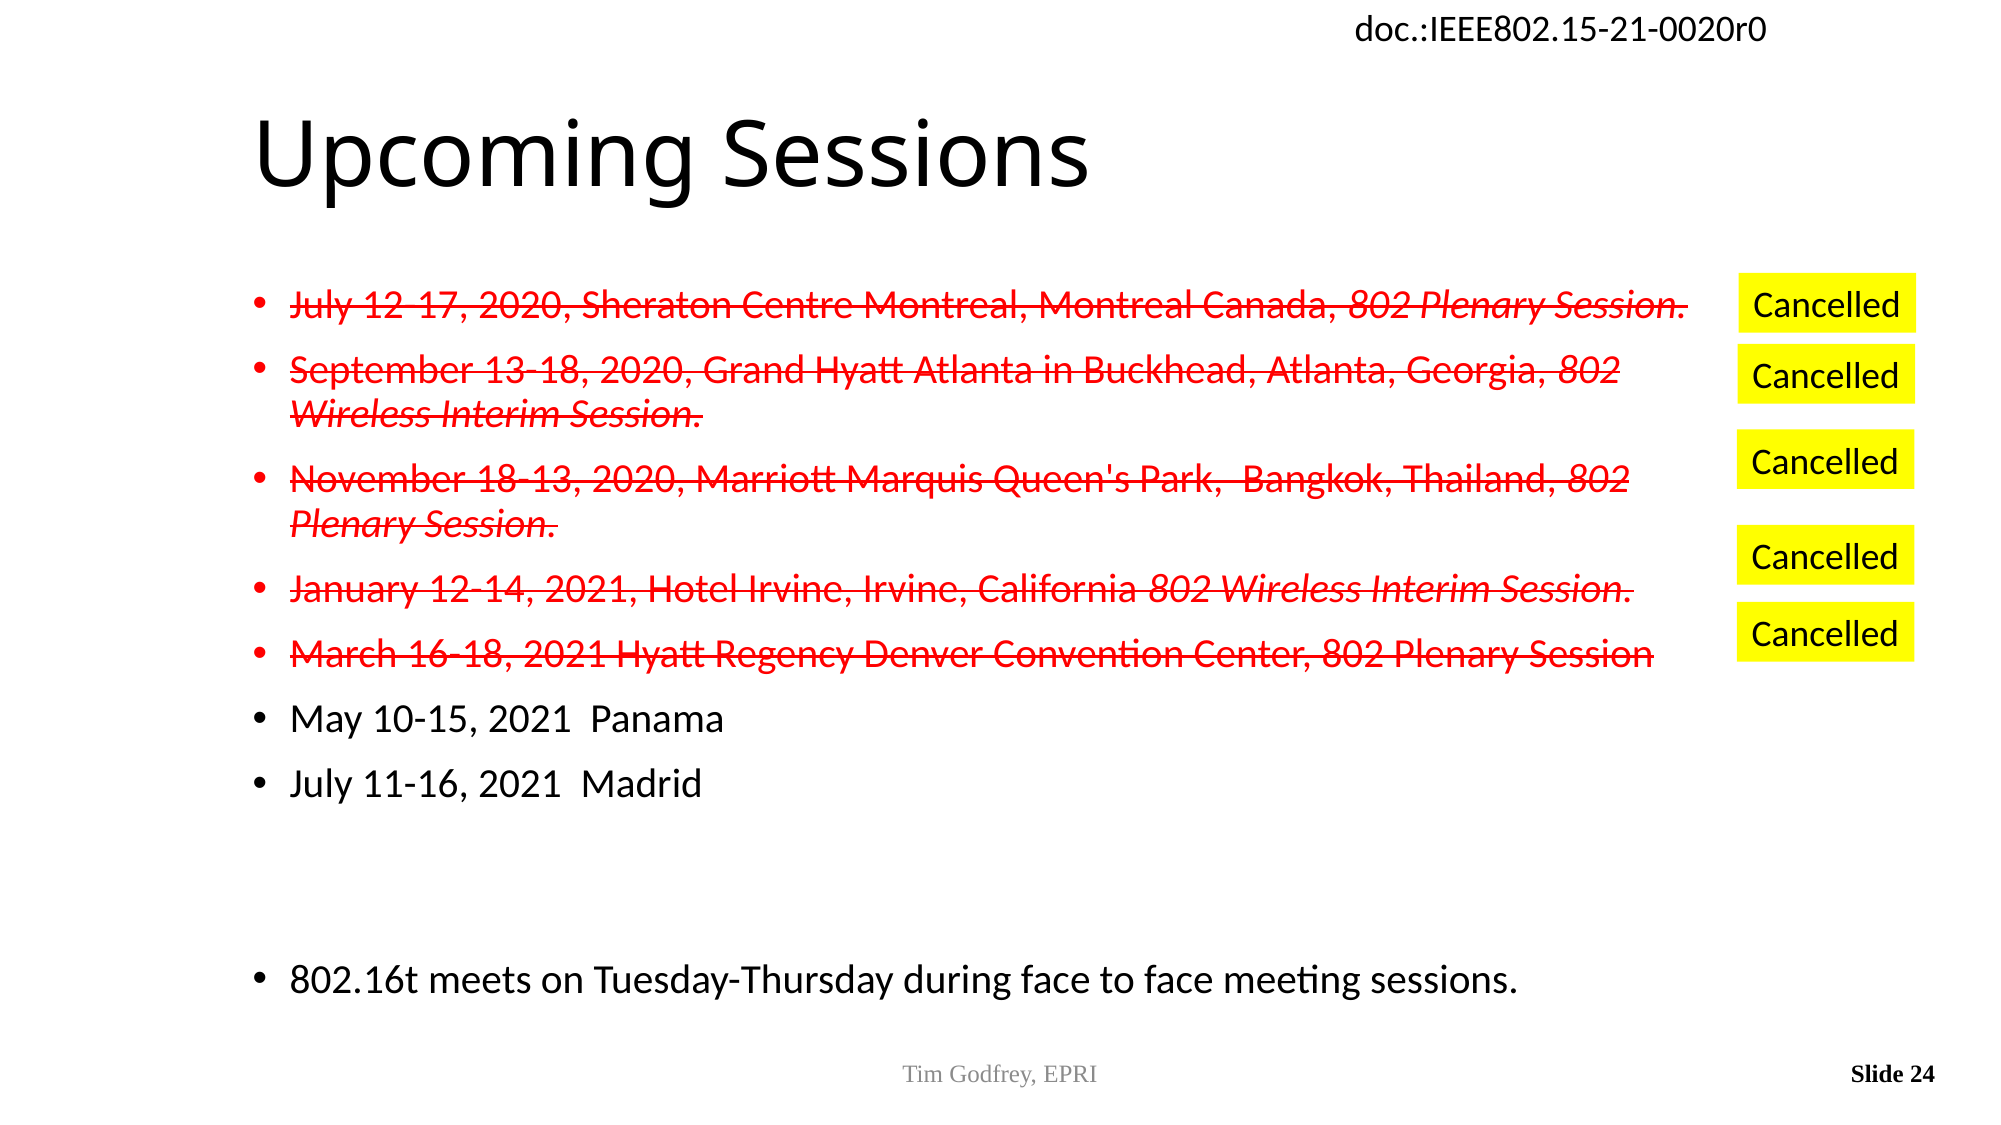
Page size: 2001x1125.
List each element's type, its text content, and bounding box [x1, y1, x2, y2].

text_box Cancelled [1736, 601, 1915, 662]
title Upcoming Sessions [237, 69, 1513, 245]
text_box Cancelled [1736, 429, 1915, 489]
text_box Cancelled [1738, 272, 1917, 333]
footer Tim Godfrey, EPRI [662, 1042, 1338, 1103]
text_box Cancelled [1736, 524, 1915, 585]
list July 12-17, 2020, Sheraton Centre Montreal, Montreal Canada, 802 Plenary Session. September 13-18, 2020, Grand Hyatt Atlanta in Buckhead, Atlanta, Georgia, 802 Wireless Interim Session. November 18-13, 2020, Marriott Marquis Queen's Park, Bangkok, Thailand, 802 Plenary Session. January 12-14, 2021, Hotel Irvine, Irvine, California 802 Wireless Interim Session. March 16-18, 2021 Hyatt Regency Denver Convention Center, 802 Plenary Session May 10-15, 2021 Panama July 11-16, 2021 Madrid 802.16t meets on Tuesday-Thursday during face to face meeting sessions. [237, 275, 1763, 1013]
slide_number Slide 24 [1462, 1042, 1950, 1103]
text_box Cancelled [1737, 343, 1916, 404]
